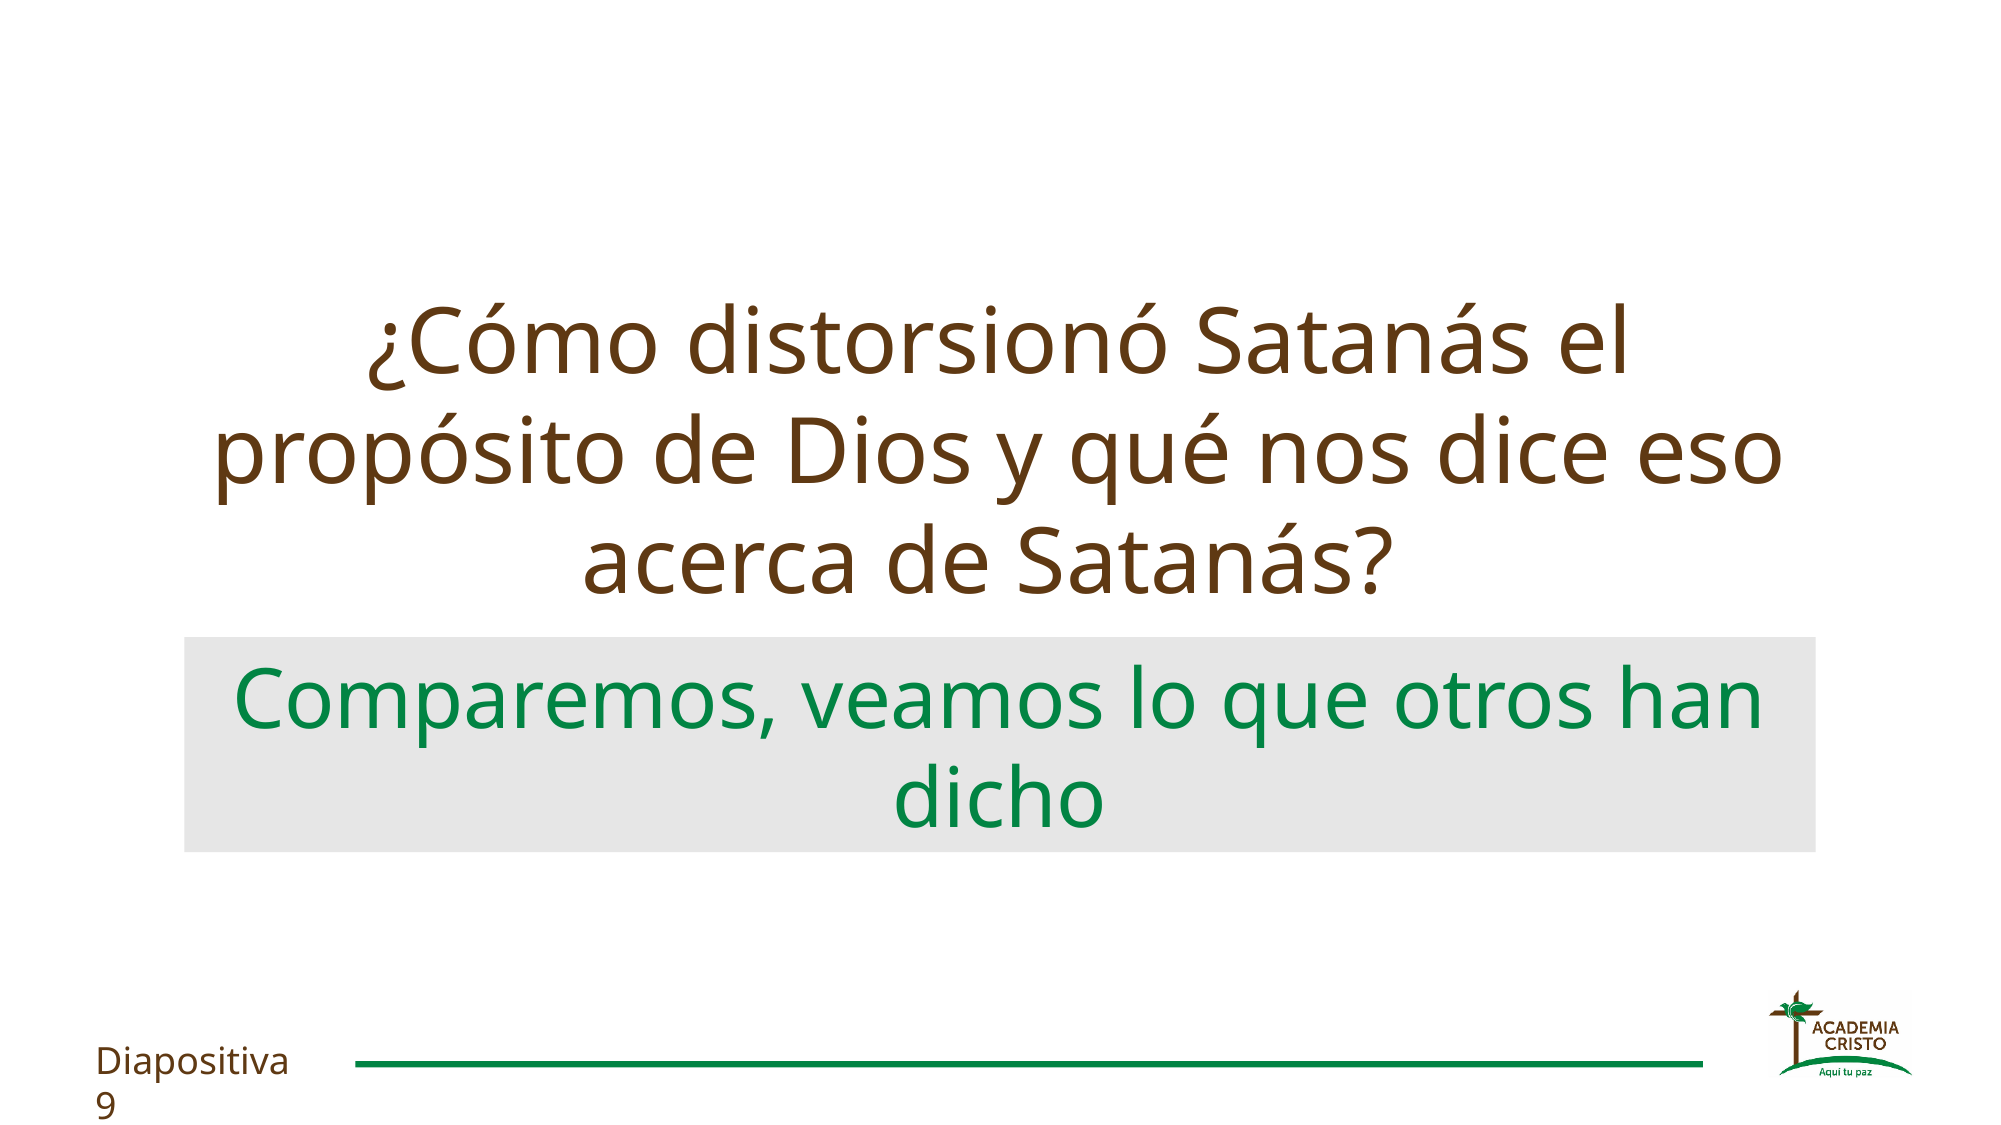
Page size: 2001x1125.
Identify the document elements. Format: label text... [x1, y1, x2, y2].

text_box Diapositiva 9 [80, 1029, 326, 1125]
picture [1760, 984, 1922, 1091]
text_box ¿Cómo distorsionó Satanás el propósito de Dios y qué nos dice eso acerca de Satanás? [149, 274, 1851, 620]
text_box Comparemos, veamos lo que otros han dicho [184, 637, 1816, 853]
